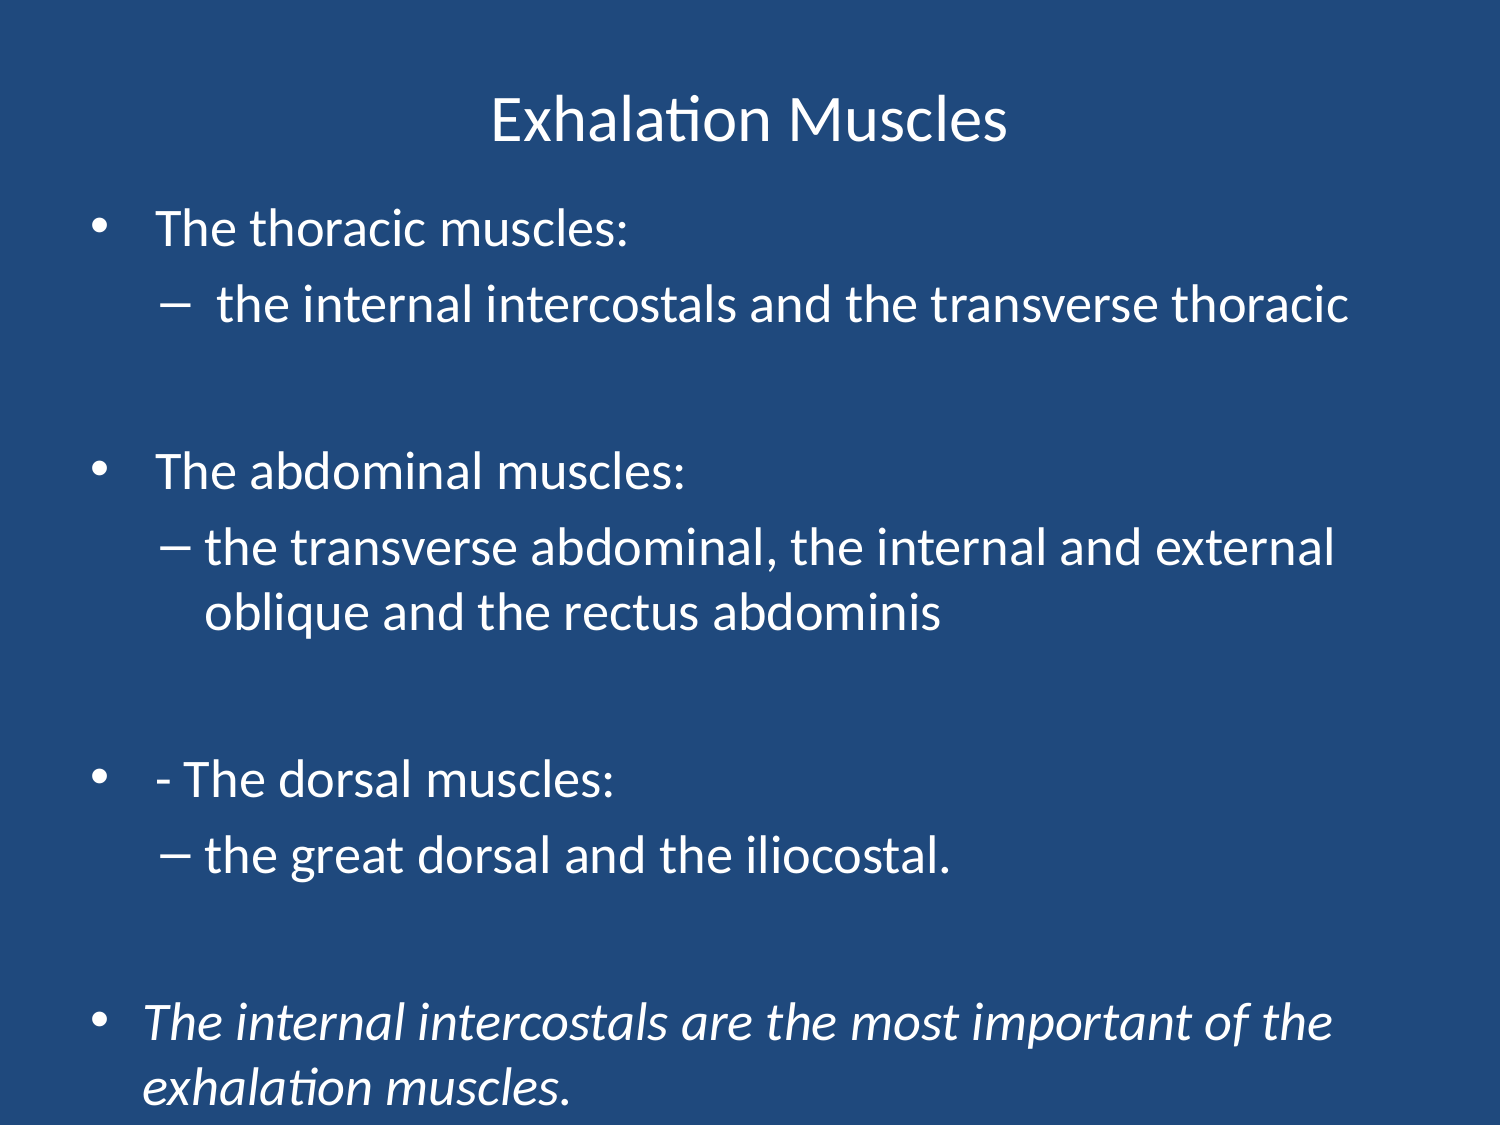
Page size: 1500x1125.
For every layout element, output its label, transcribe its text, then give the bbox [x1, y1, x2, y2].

title Exhalation Muscles [75, 45, 1425, 184]
list The thoracic muscles: the internal intercostals and the transverse thoracic The abdominal muscles: the transverse abdominal, the internal and external oblique and the rectus abdominis - The dorsal muscles: the great dorsal and the iliocostal. The internal intercostals are the most important of the exhalation muscles. [75, 184, 1425, 1125]
